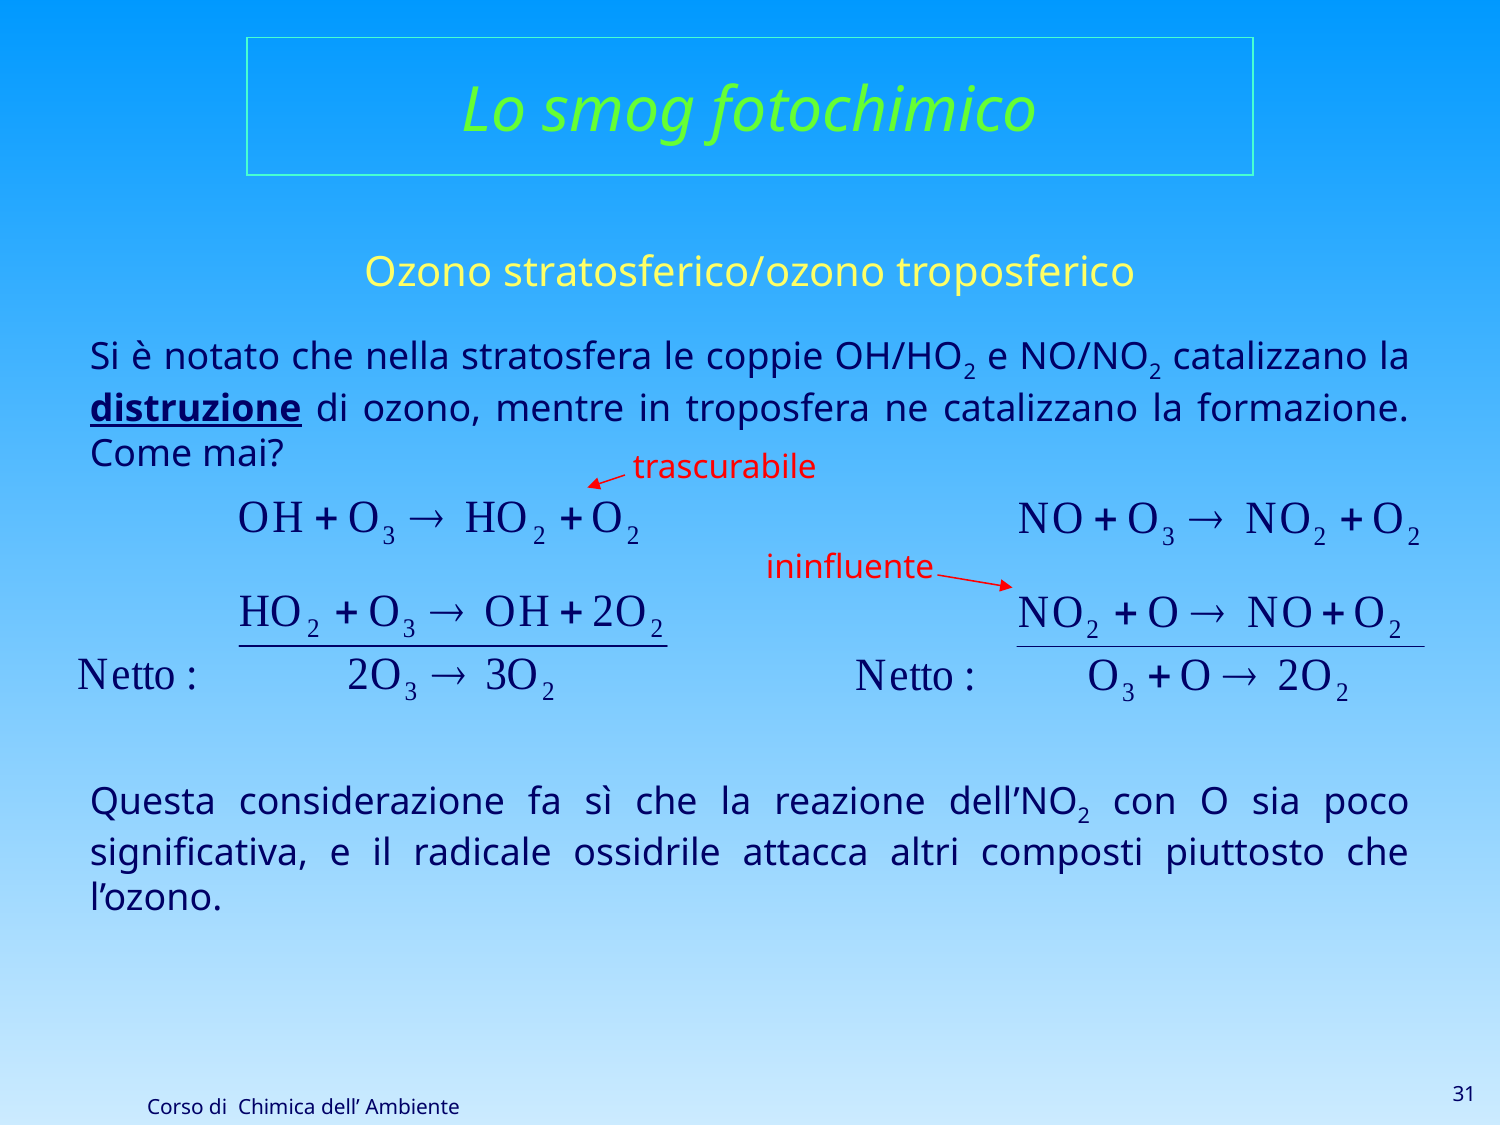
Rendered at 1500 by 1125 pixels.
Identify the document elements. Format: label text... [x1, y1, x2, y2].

text_box 24 [679, 527, 841, 531]
text_box Corso di Chimica dell’ Ambiente [74, 1086, 538, 1125]
text_box trascurabile [574, 437, 875, 493]
text_box [589, 474, 626, 485]
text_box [68, 487, 673, 709]
text_box ininfluente [712, 537, 841, 593]
text_box 24 [0, 527, 63, 531]
text_box Lo smog fotochimico [246, 37, 1254, 175]
text_box Si è notato che nella stratosfera le coppie OH/HO2 e NO/NO2 catalizzano la distruzione di ozono, mentre in troposfera ne catalizzano la formazione. Come mai? [74, 324, 1425, 481]
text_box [846, 488, 1432, 710]
text_box 31 [1406, 1073, 1491, 1124]
text_box Questa considerazione fa sì che la reazione dell’NO2 con O sia poco significativa, e il radicale ossidrile attacca altri composti piuttosto che l’ozono. [74, 769, 1425, 926]
text_box 24 [1438, 527, 1500, 531]
text_box Ozono stratosferico/ozono troposferico [200, 237, 1300, 303]
